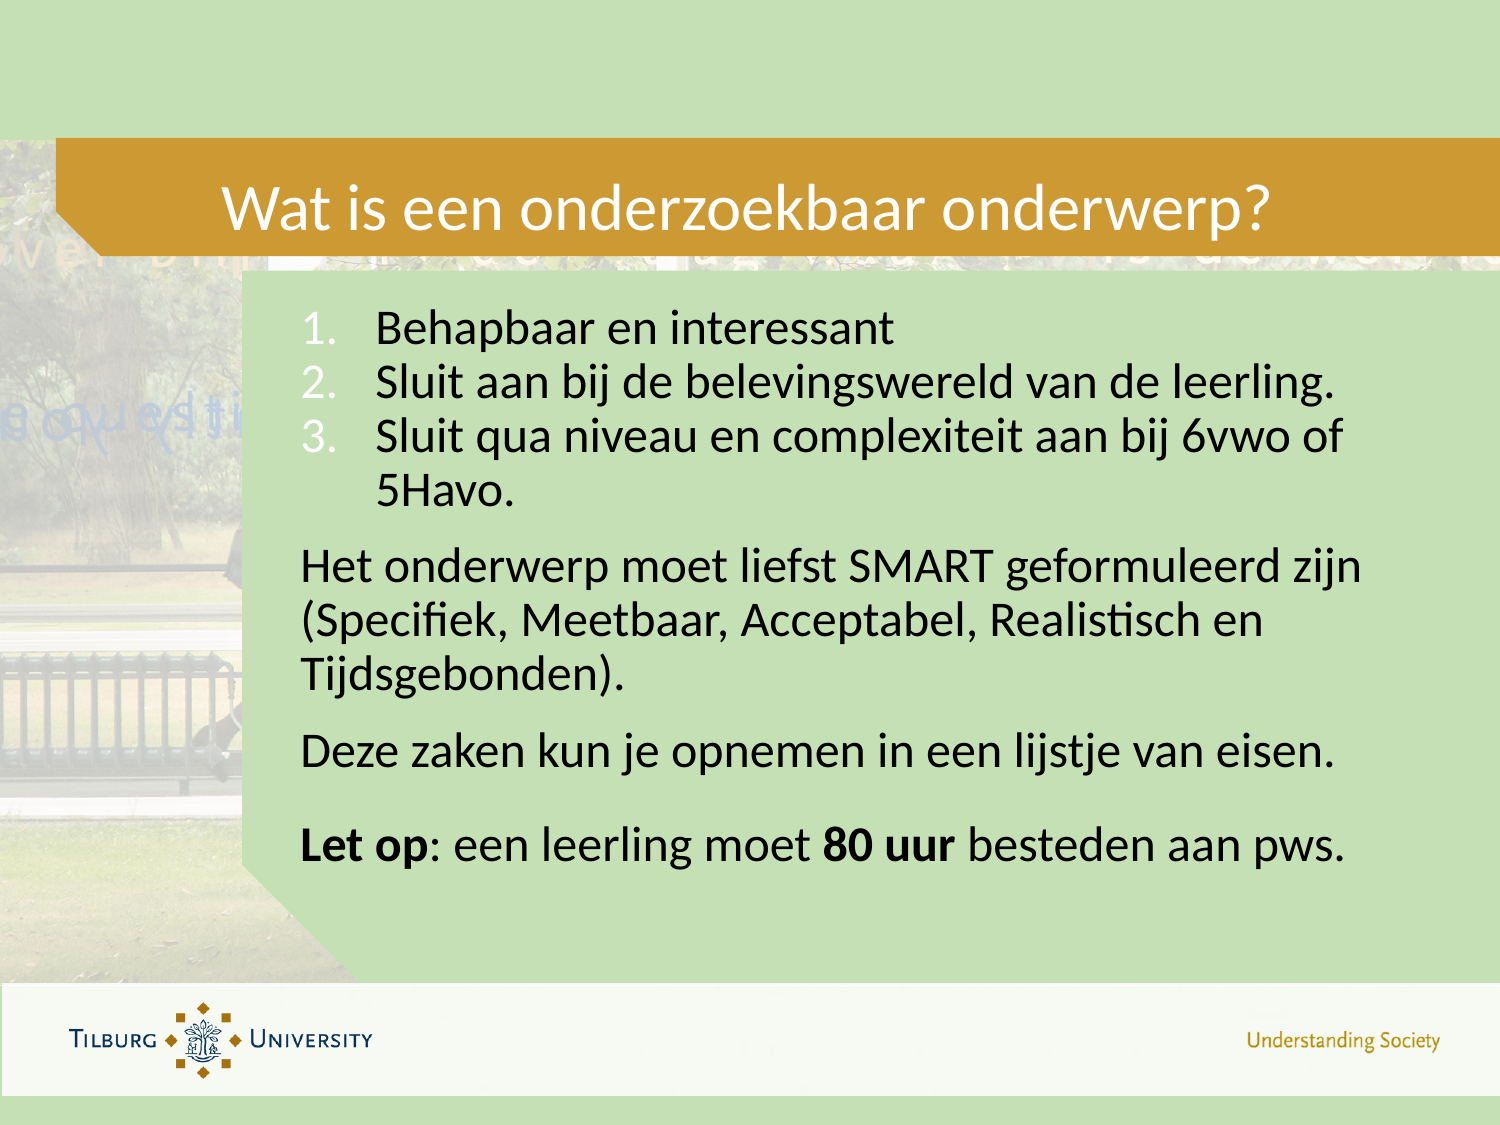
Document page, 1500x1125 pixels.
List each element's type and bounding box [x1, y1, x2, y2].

picture [0, 140, 1500, 1096]
